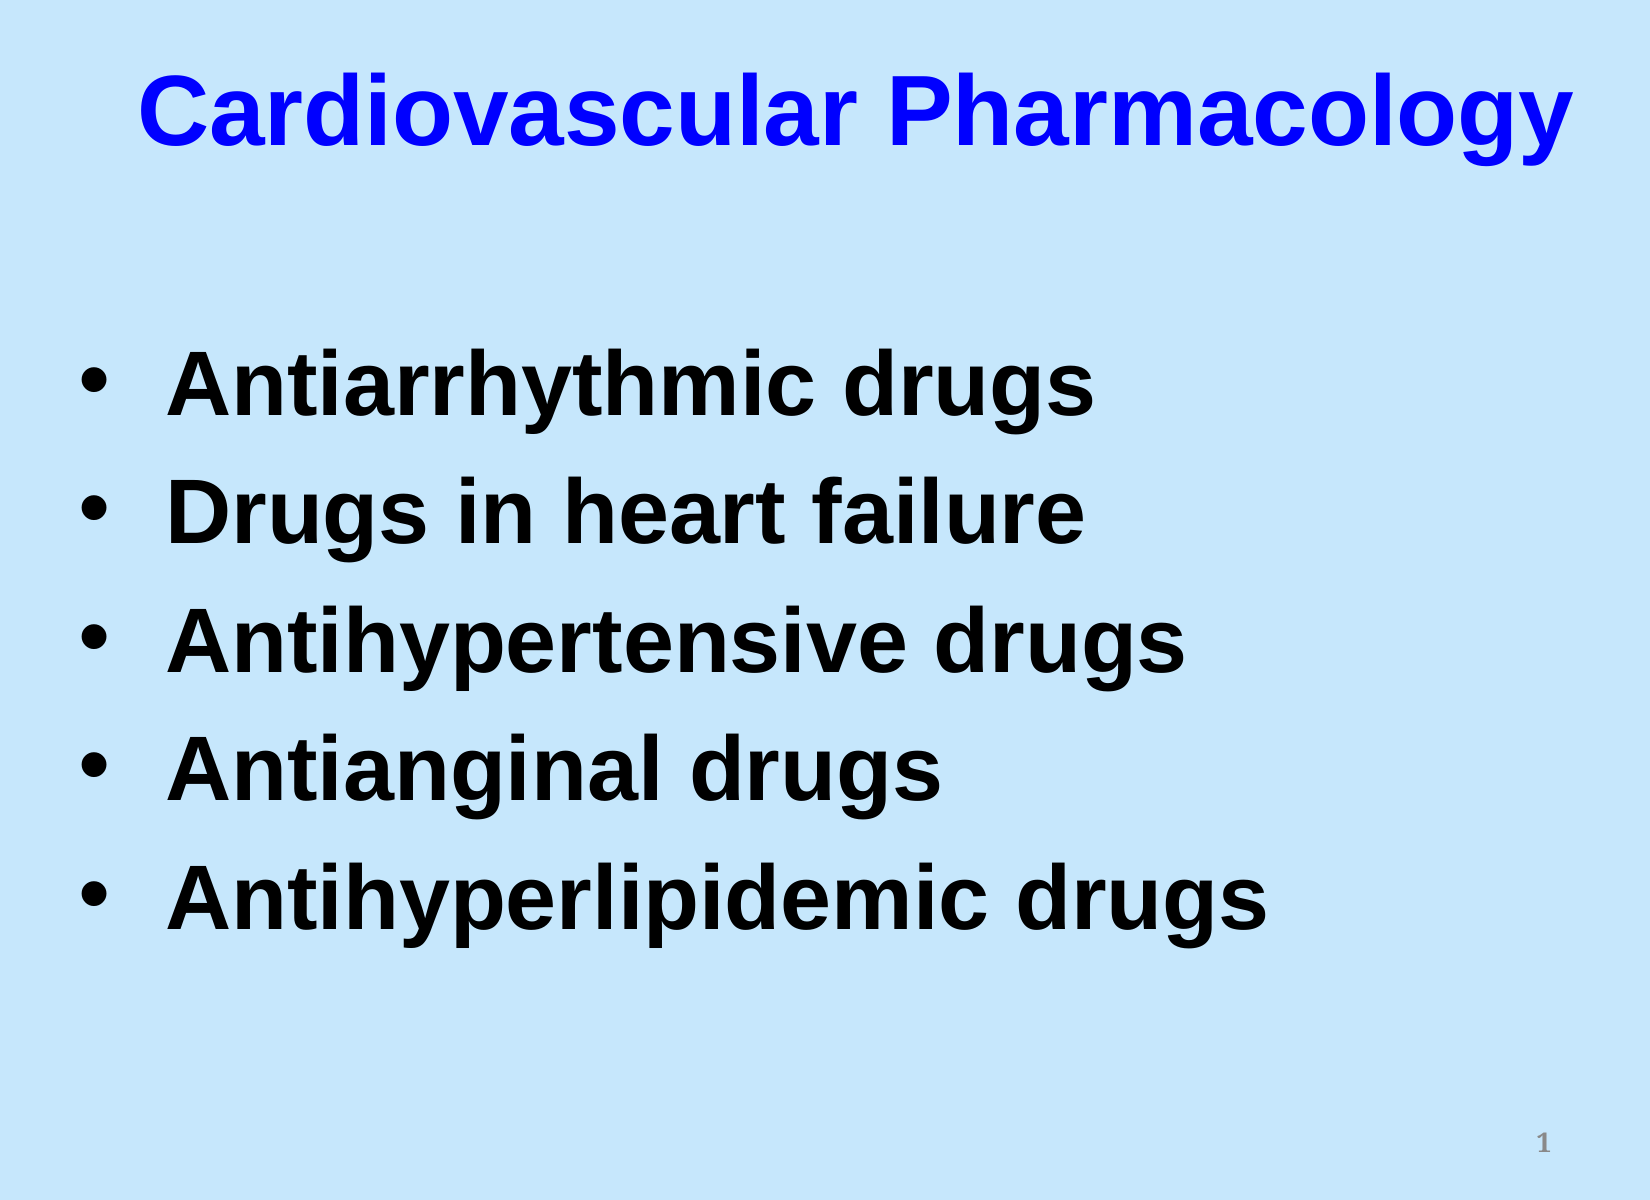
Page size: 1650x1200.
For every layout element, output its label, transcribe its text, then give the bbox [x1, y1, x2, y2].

list Cardiovascular Pharmacology Antiarrhythmic drugs Drugs in heart failure Antihypertensive drugs Antianginal drugs Antihyperlipidemic drugs [62, 37, 1650, 1163]
slide_number 1 [1182, 1112, 1568, 1176]
